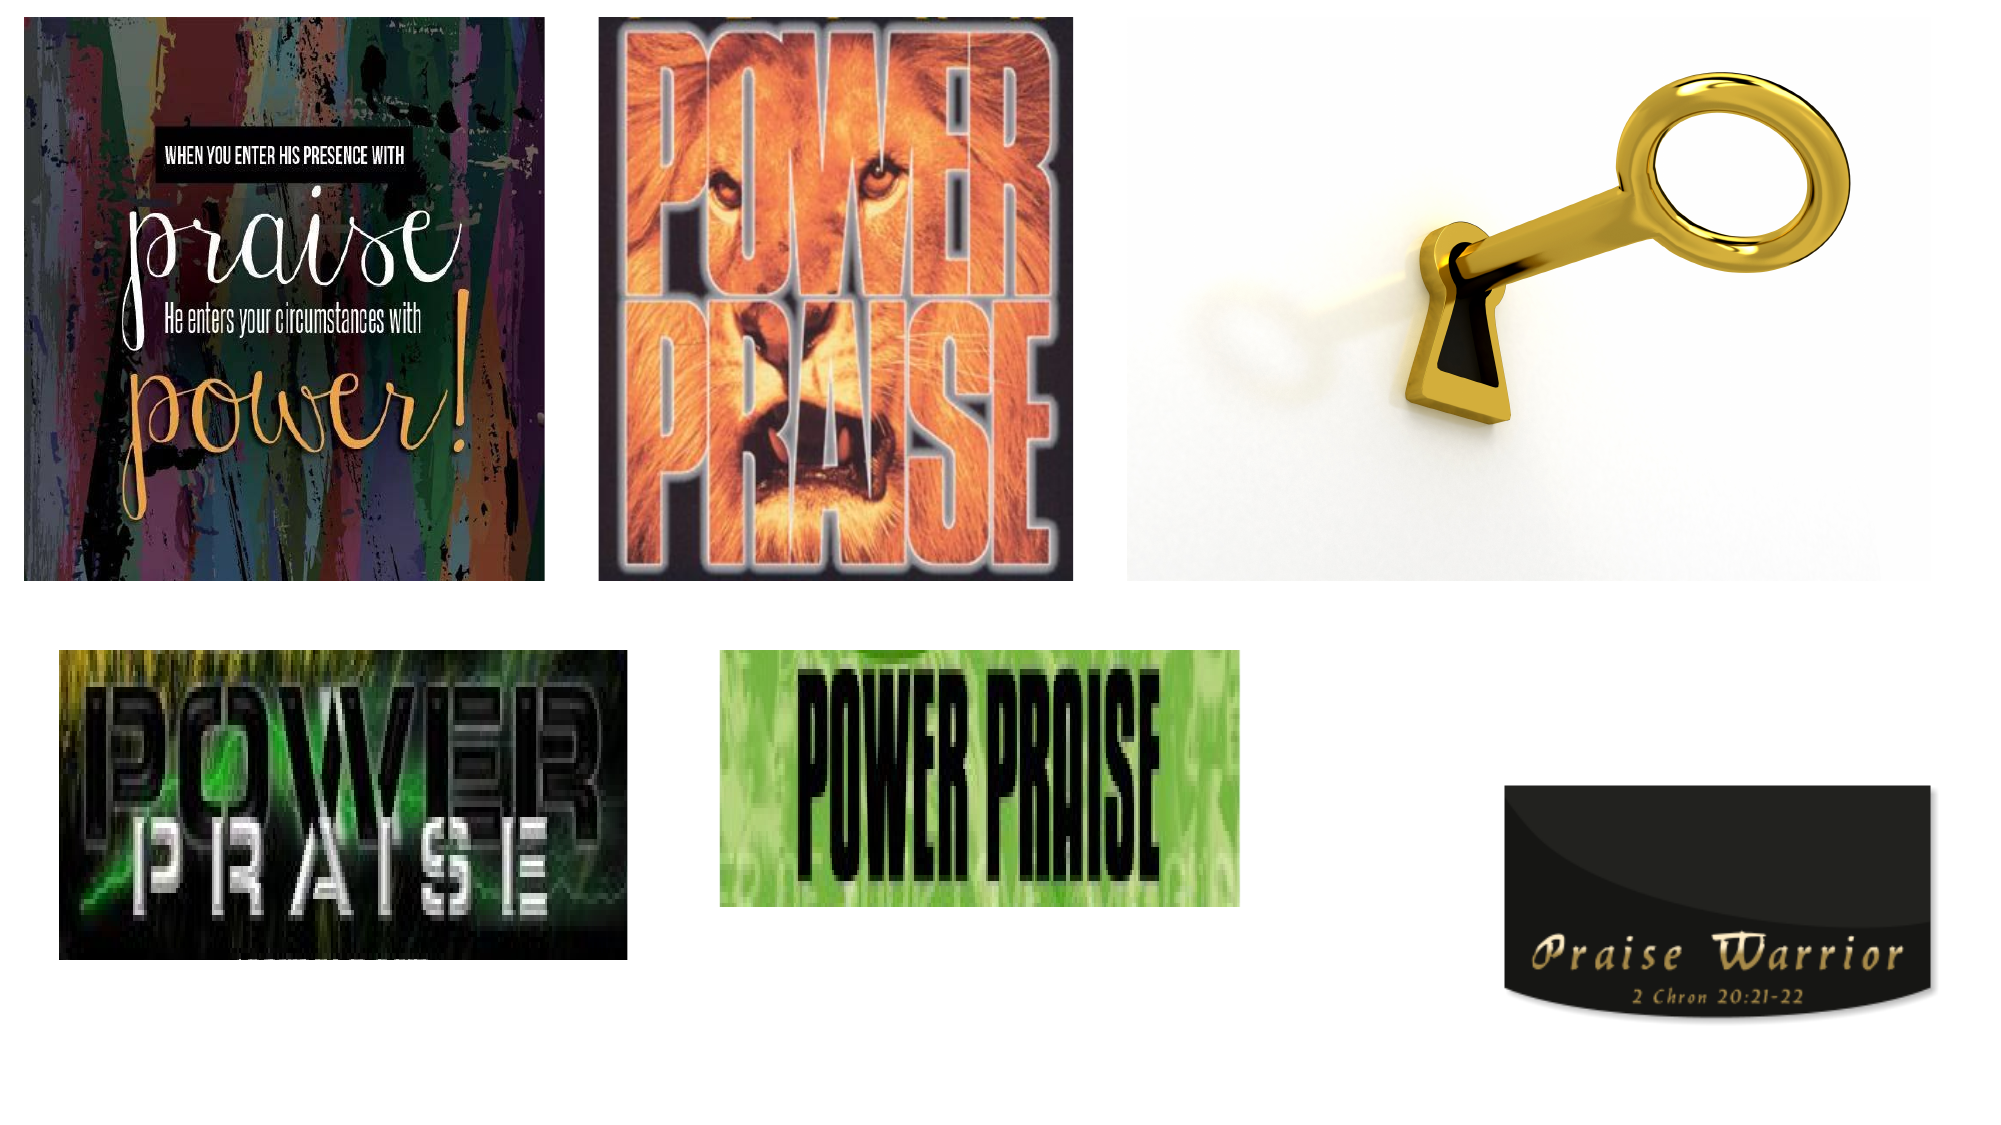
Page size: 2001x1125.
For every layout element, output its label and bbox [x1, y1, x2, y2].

picture [1127, 17, 1931, 581]
picture [719, 650, 1241, 907]
picture [59, 650, 628, 960]
picture [598, 17, 1074, 581]
picture [24, 17, 545, 581]
picture [1497, 778, 1948, 1034]
